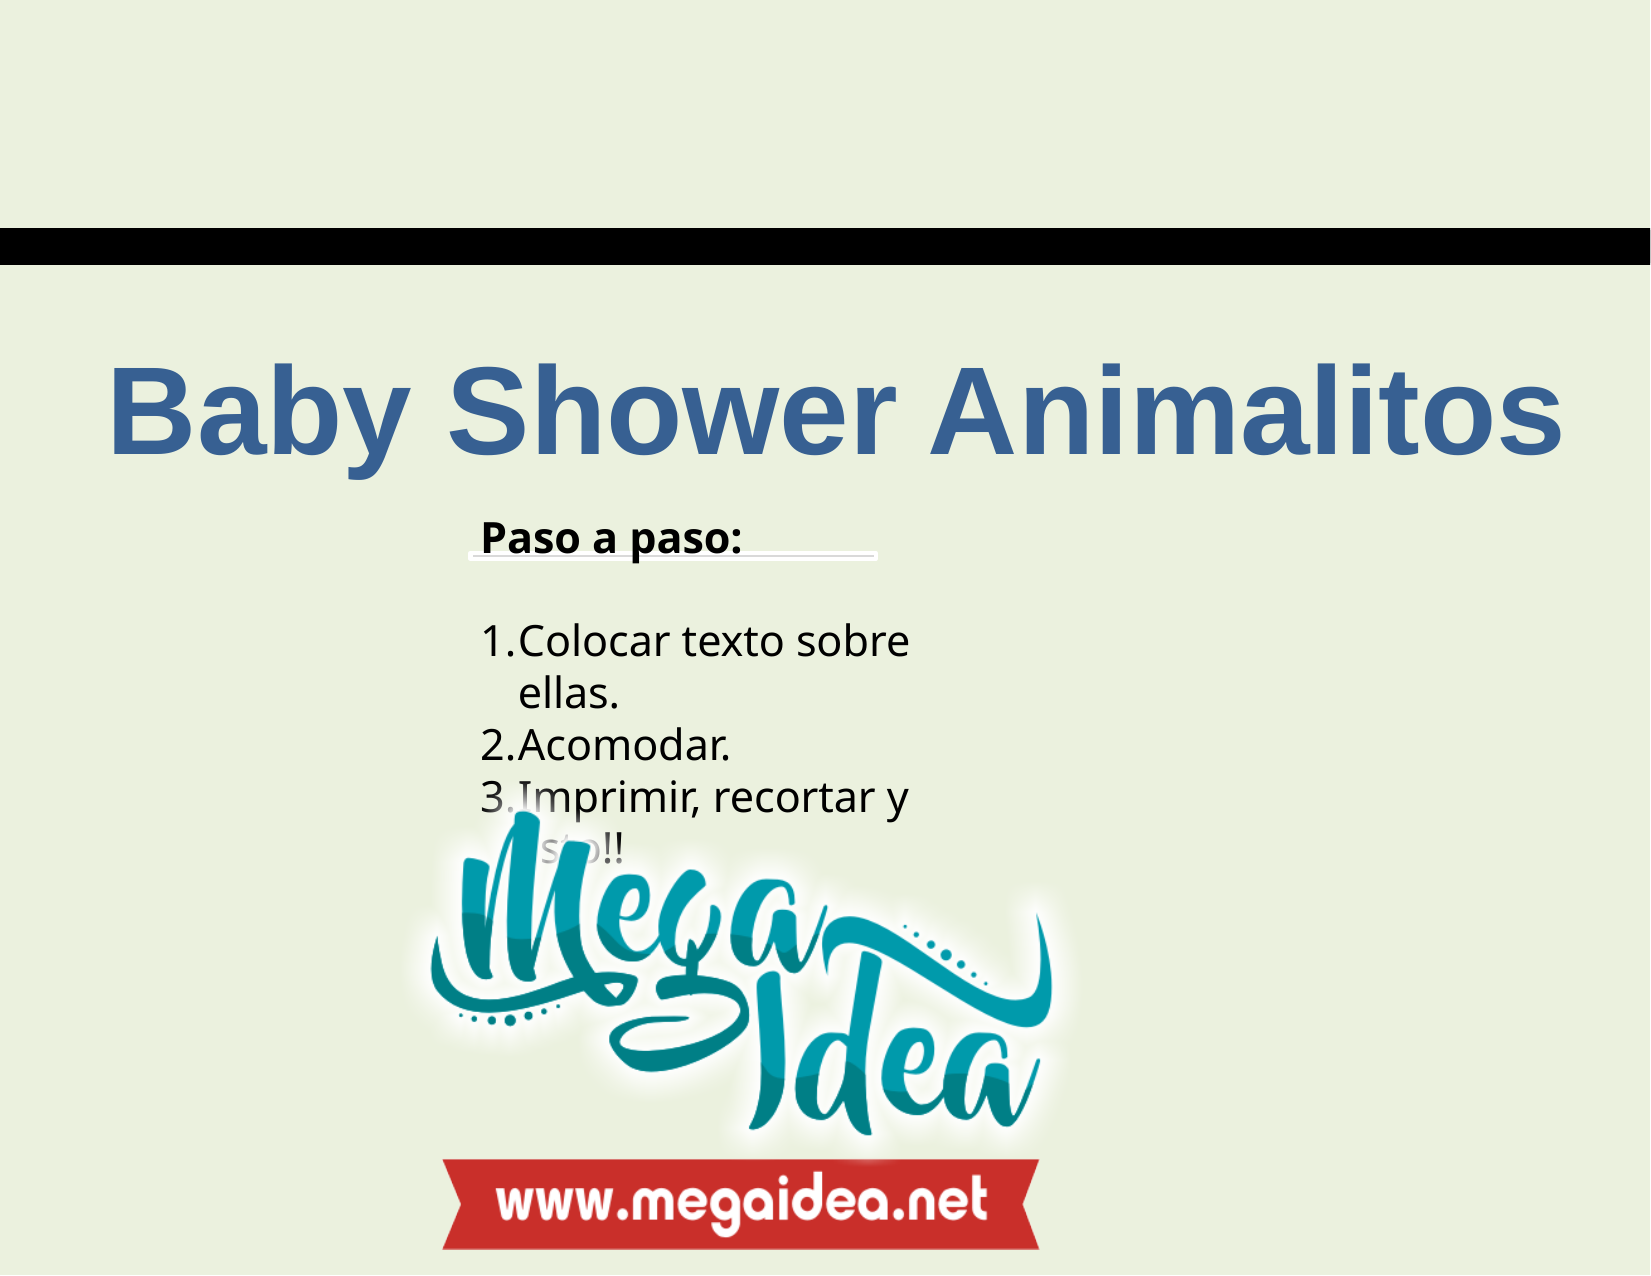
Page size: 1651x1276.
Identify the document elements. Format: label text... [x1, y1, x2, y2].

picture [399, 779, 1083, 1250]
text_box [0, 228, 1651, 265]
text_box Paso a paso: Colocar texto sobre ellas. Acomodar. Imprimir, recortar y listo!! [465, 502, 1034, 777]
text_box Baby Shower Animalitos [57, 387, 1651, 477]
